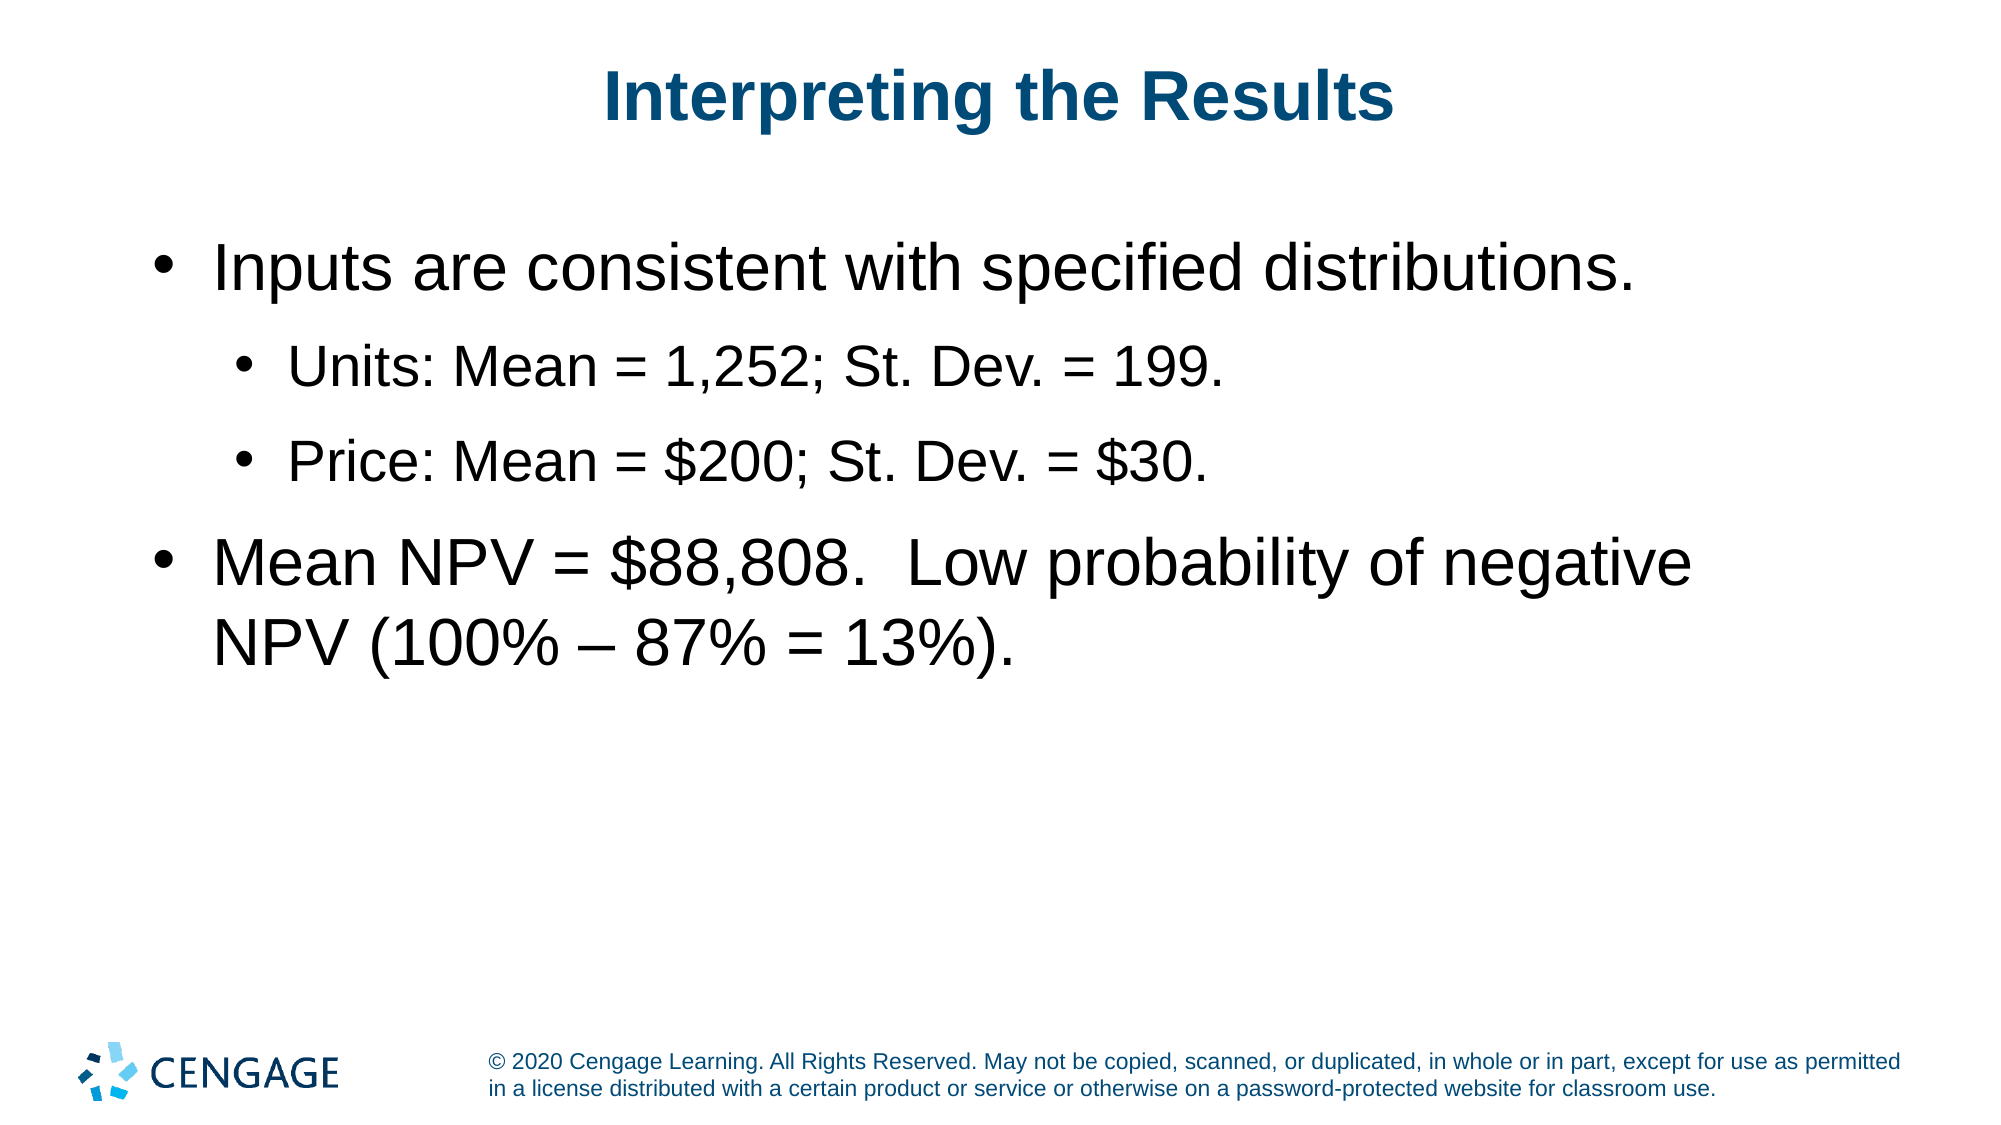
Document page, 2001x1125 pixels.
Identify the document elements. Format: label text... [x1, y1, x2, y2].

list Inputs are consistent with specified distributions. Units: Mean = 1,252; St. Dev. = 199. Price: Mean = $200; St. Dev. = $30. Mean NPV = $88,808. Low probability of negative NPV (100% – 87% = 13%). [137, 216, 1863, 997]
picture [78, 1042, 338, 1101]
title Interpreting the Results [137, 22, 1863, 173]
